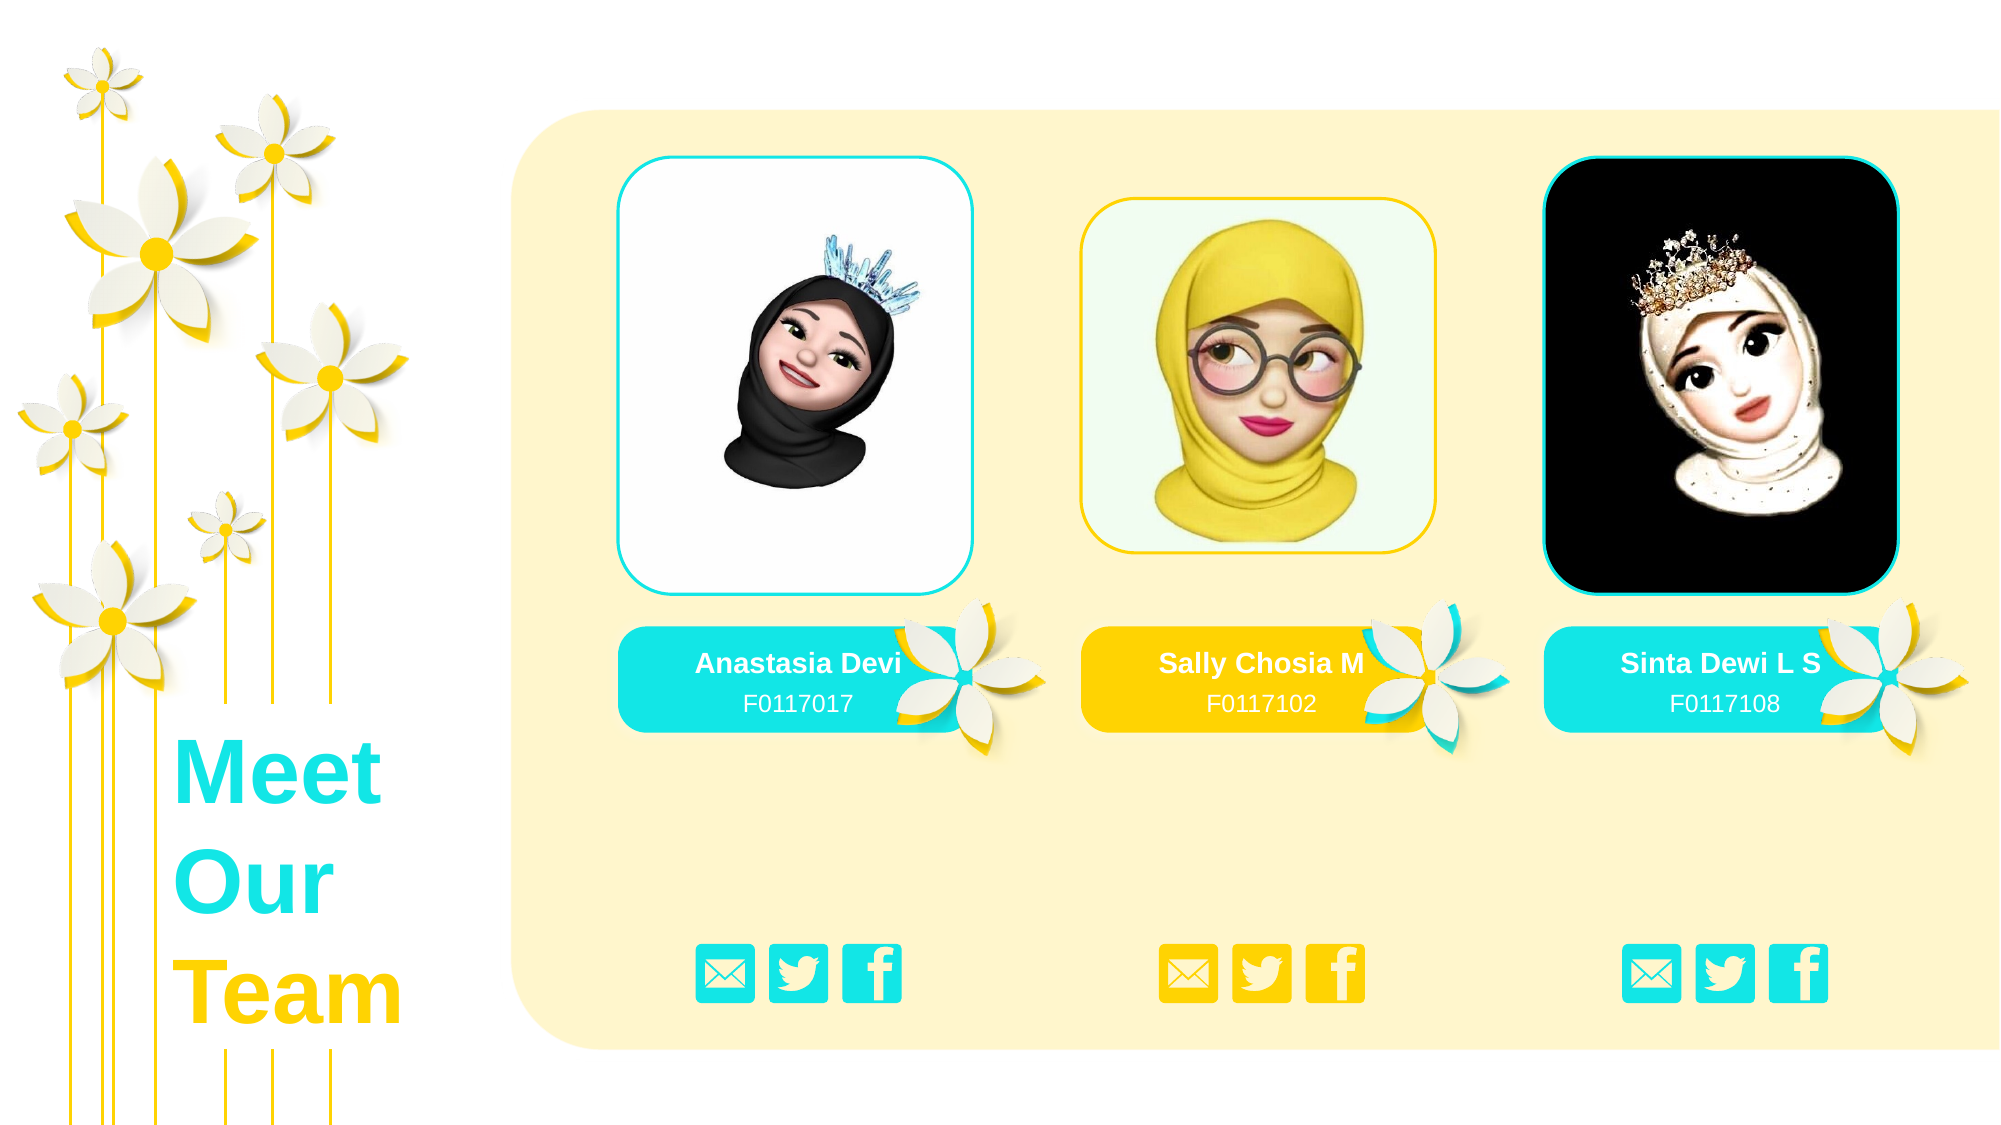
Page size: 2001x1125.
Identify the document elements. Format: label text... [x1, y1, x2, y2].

picture [1361, 598, 1510, 766]
picture [1543, 157, 1899, 595]
picture [11, 78, 434, 504]
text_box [678, 642, 893, 722]
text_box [1605, 642, 1817, 722]
picture [617, 157, 973, 595]
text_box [1141, 642, 1361, 722]
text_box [1622, 943, 1829, 1004]
picture [22, 518, 224, 732]
picture [59, 37, 156, 140]
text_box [1158, 943, 1365, 1004]
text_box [695, 943, 902, 1004]
picture [1080, 198, 1436, 553]
picture [183, 481, 279, 583]
picture [893, 597, 1046, 768]
text_box Meet Our Team [157, 704, 497, 1049]
picture [1817, 597, 1969, 768]
